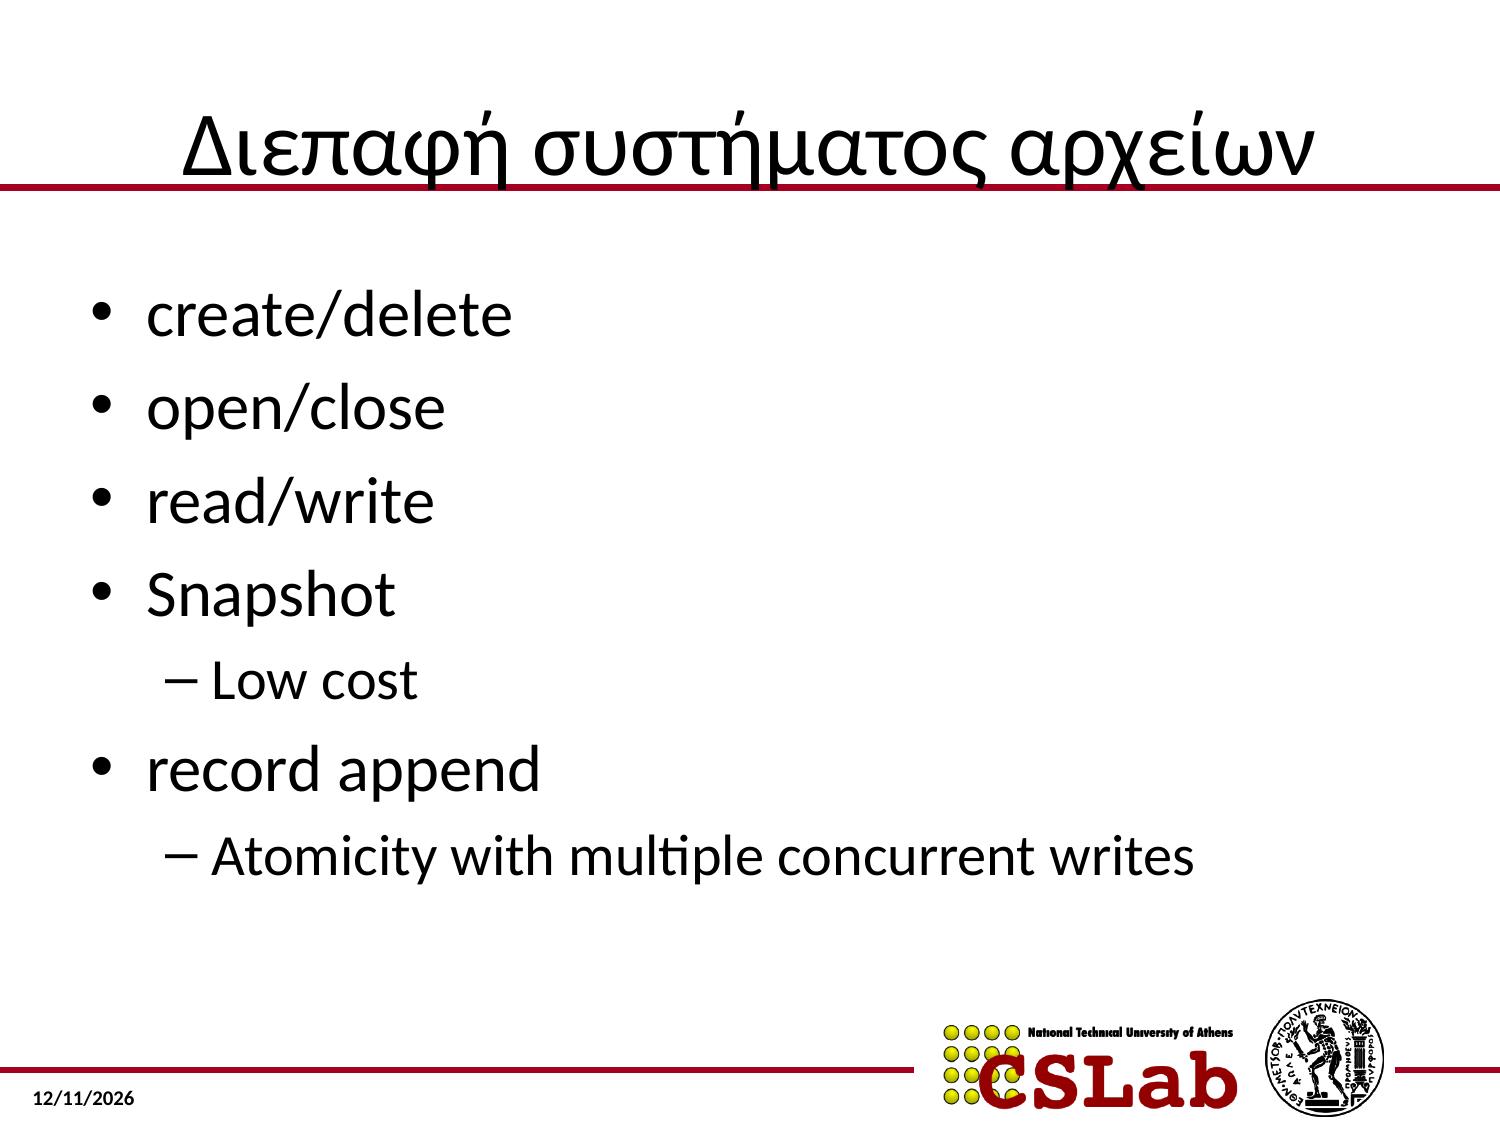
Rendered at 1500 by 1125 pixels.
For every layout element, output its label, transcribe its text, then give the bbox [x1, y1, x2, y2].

picture [1265, 1006, 1384, 1117]
list create/delete open/close read/write Snapshot Low cost record append Atomicity with multiple concurrent writes [74, 262, 1426, 1006]
picture [937, 1022, 1243, 1118]
title Διεπαφή συστήµατος αρχείων [74, 44, 1426, 233]
